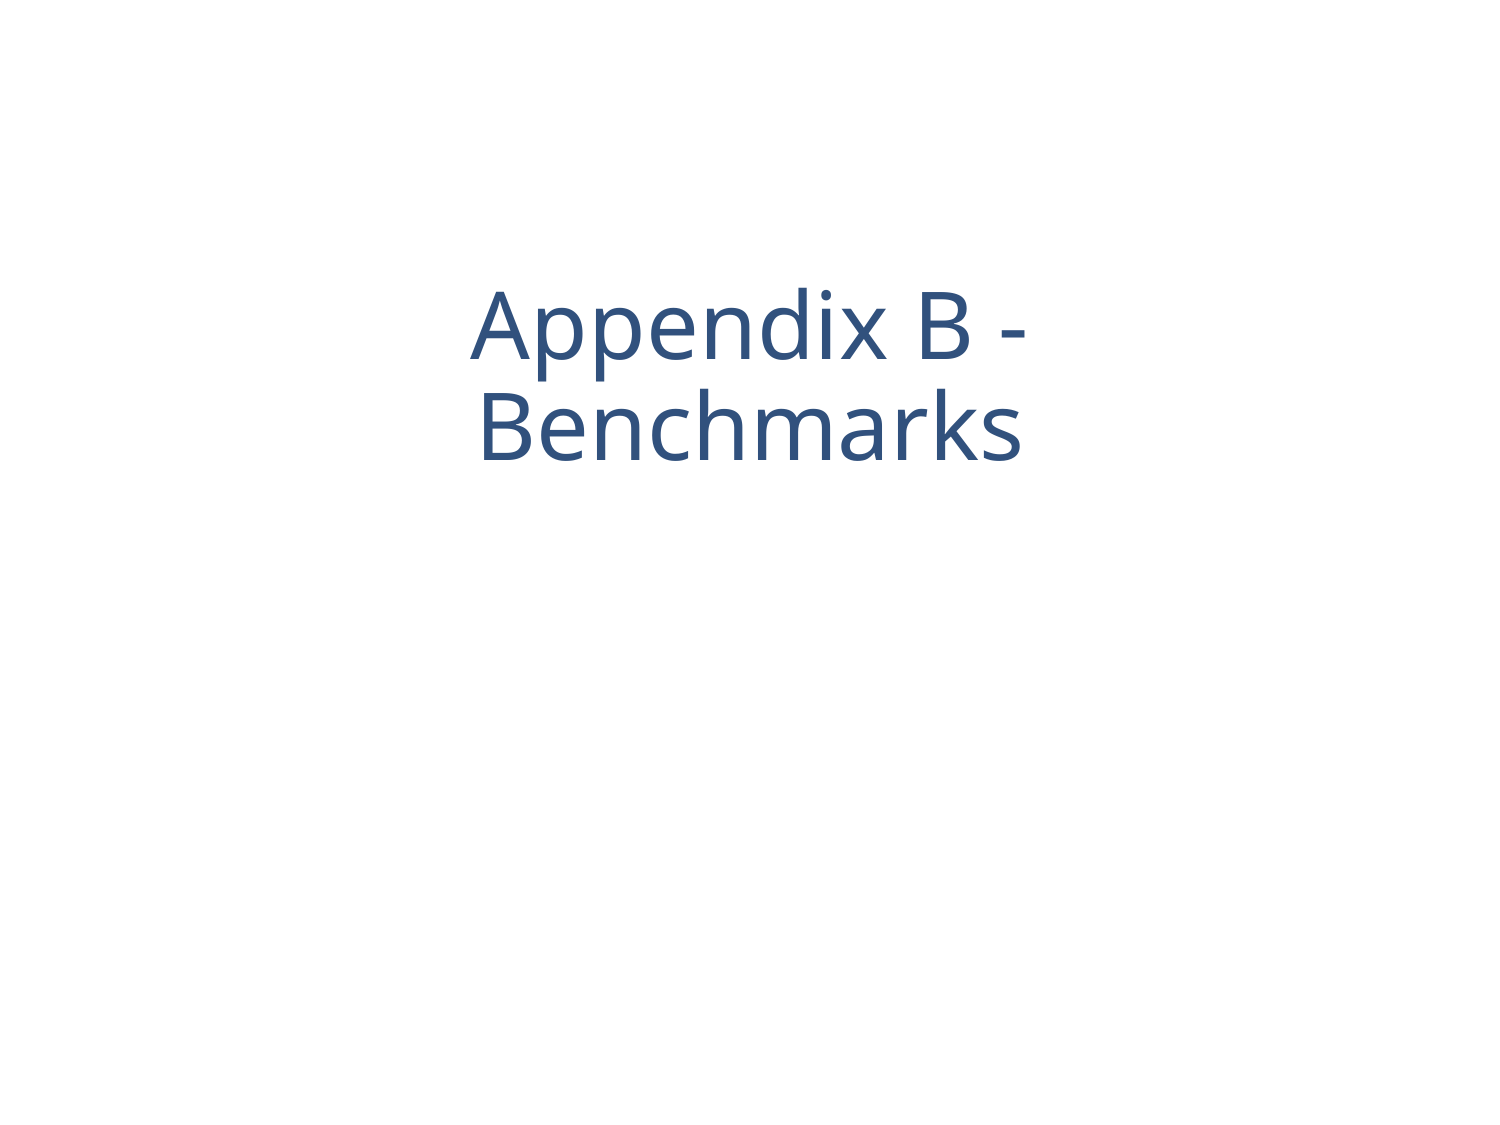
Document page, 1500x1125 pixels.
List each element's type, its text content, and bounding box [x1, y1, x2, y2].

title Appendix B - Benchmarks [187, 184, 1313, 576]
